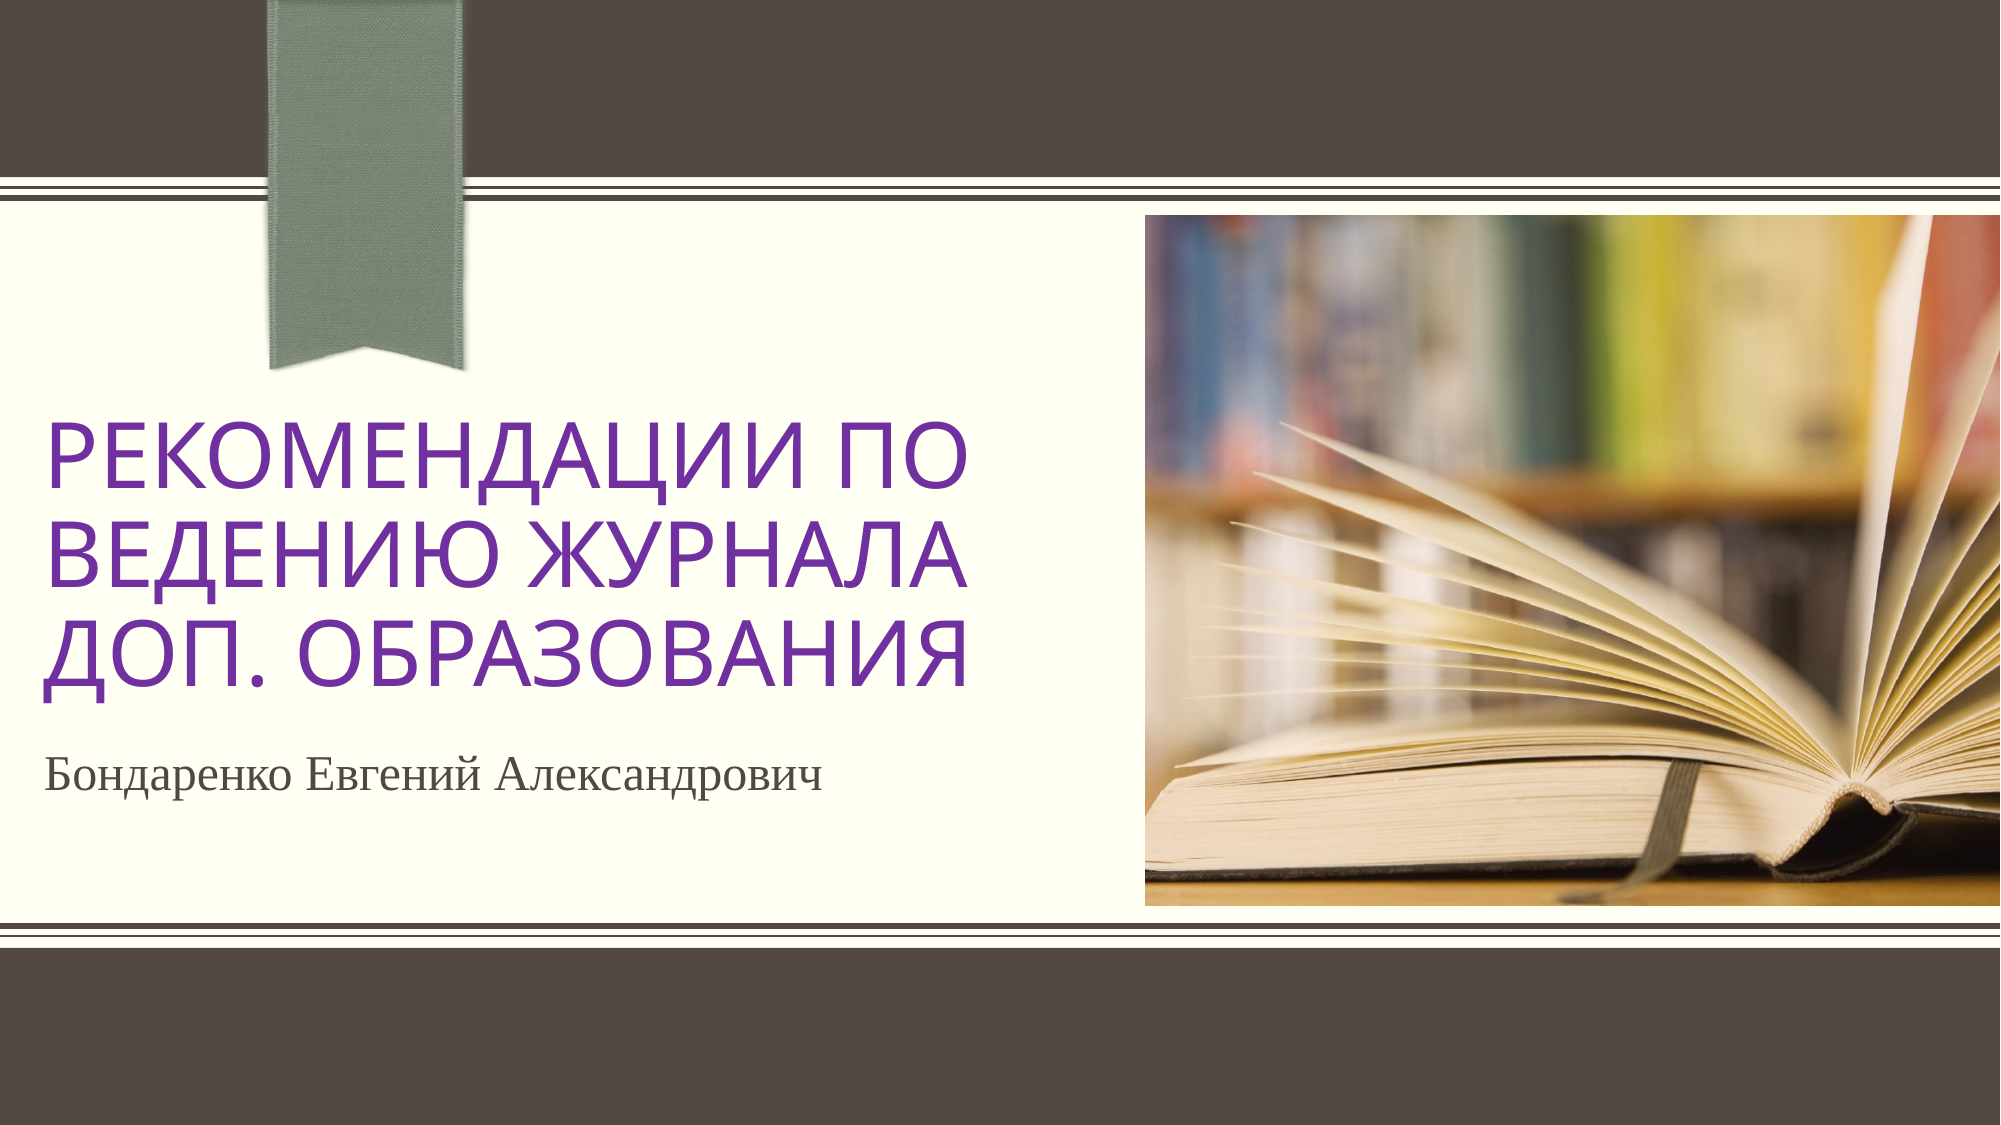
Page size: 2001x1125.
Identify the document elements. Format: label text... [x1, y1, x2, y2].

title Рекомендации по ведению журнала доп. образования [43, 376, 1072, 741]
subtitle Бондаренко Евгений Александрович [43, 740, 985, 897]
picture [1145, 214, 2000, 906]
